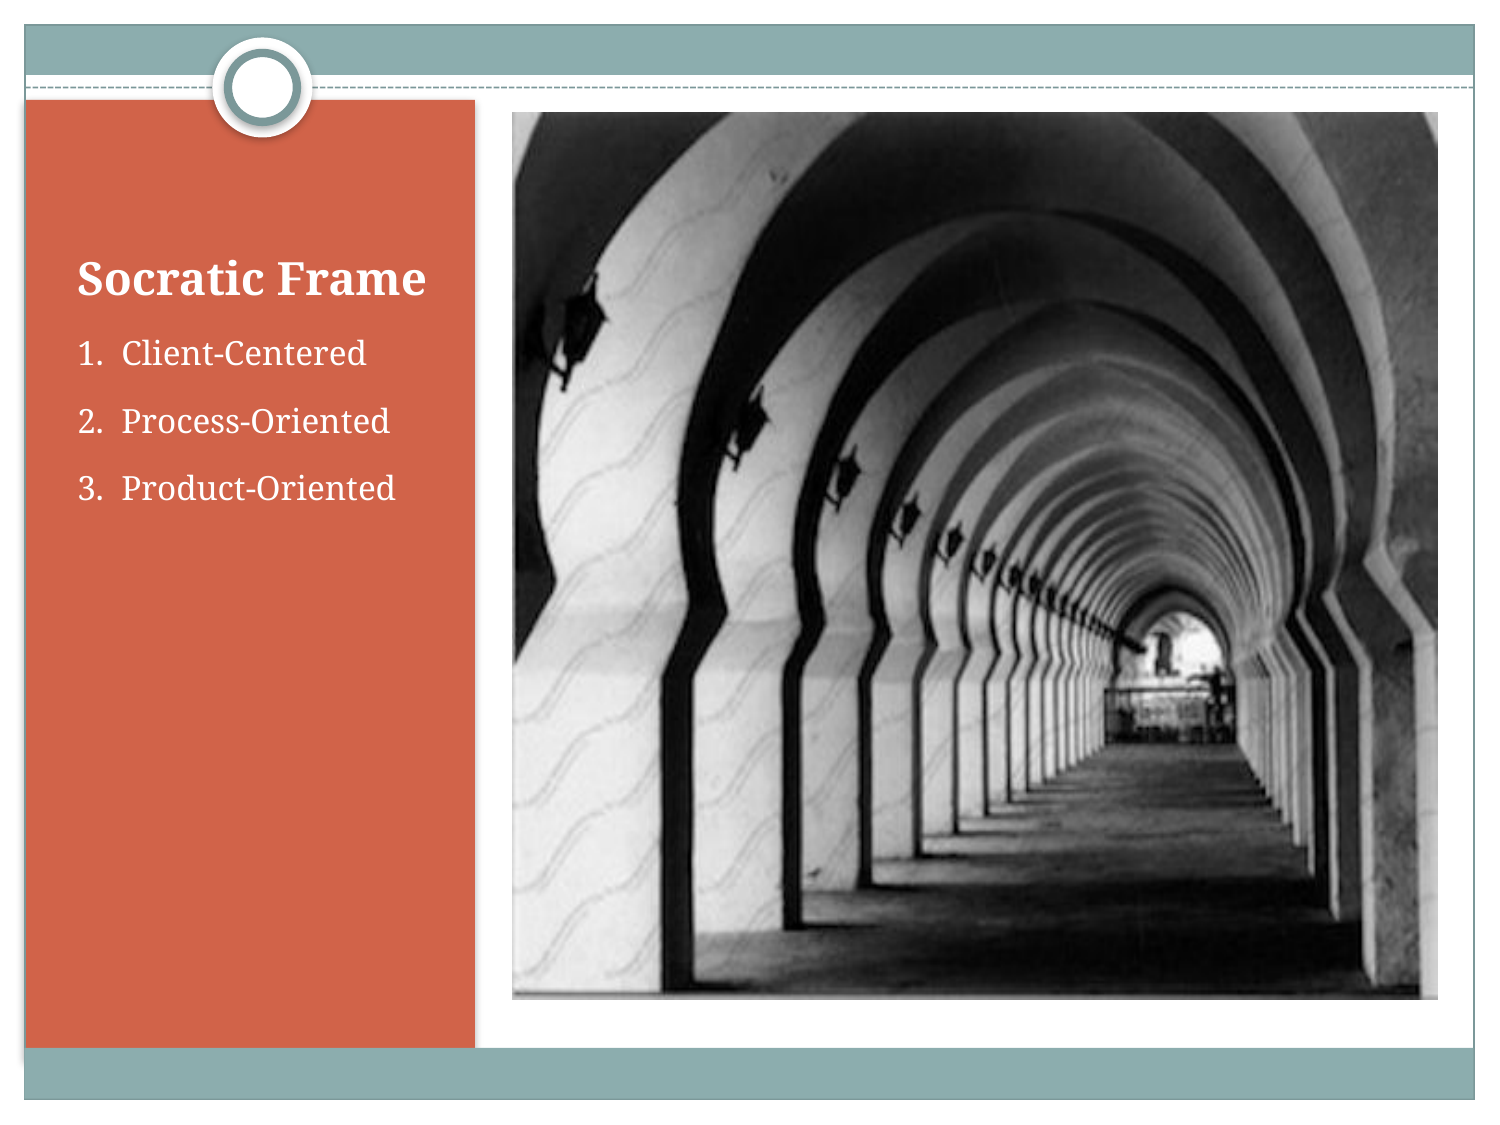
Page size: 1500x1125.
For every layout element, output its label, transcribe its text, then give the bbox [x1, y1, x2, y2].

list 1. Client-Centered 2. Process-Oriented 3. Product-Oriented [62, 324, 450, 1005]
picture [512, 112, 1438, 1001]
title Socratic Frame [62, 149, 450, 313]
